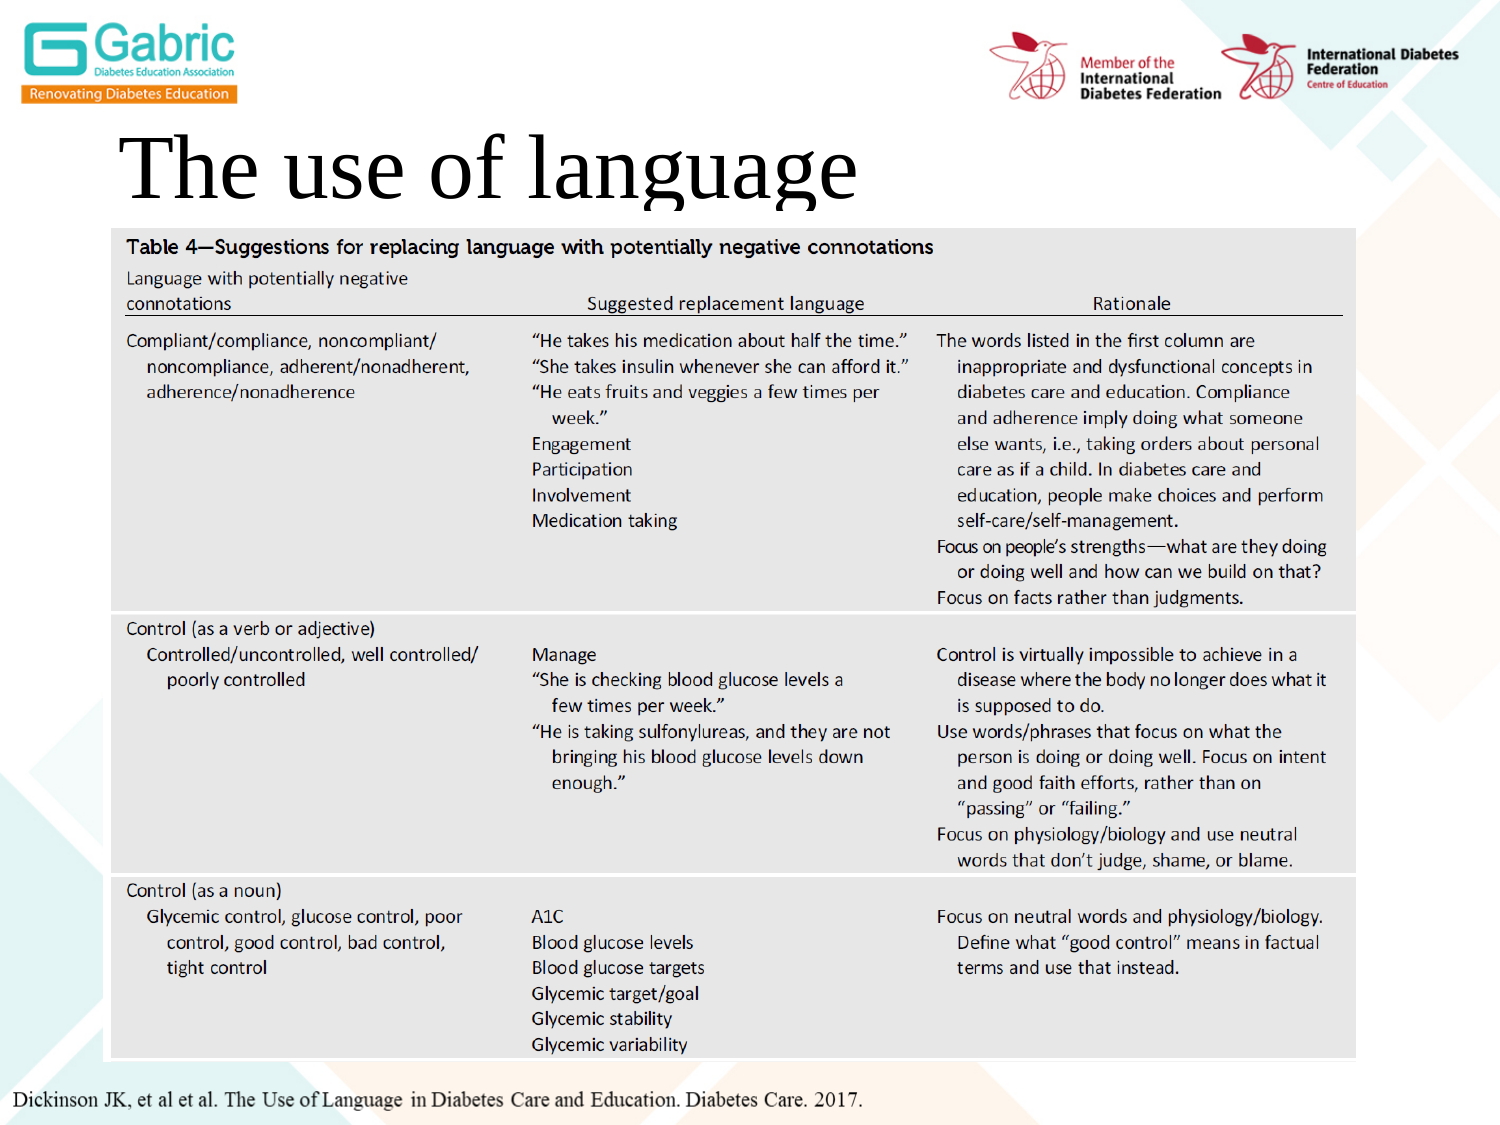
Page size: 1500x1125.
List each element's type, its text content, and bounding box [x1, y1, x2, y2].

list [103, 211, 1356, 1062]
picture [0, 0, 1500, 1125]
title The use of language [103, 59, 1397, 278]
